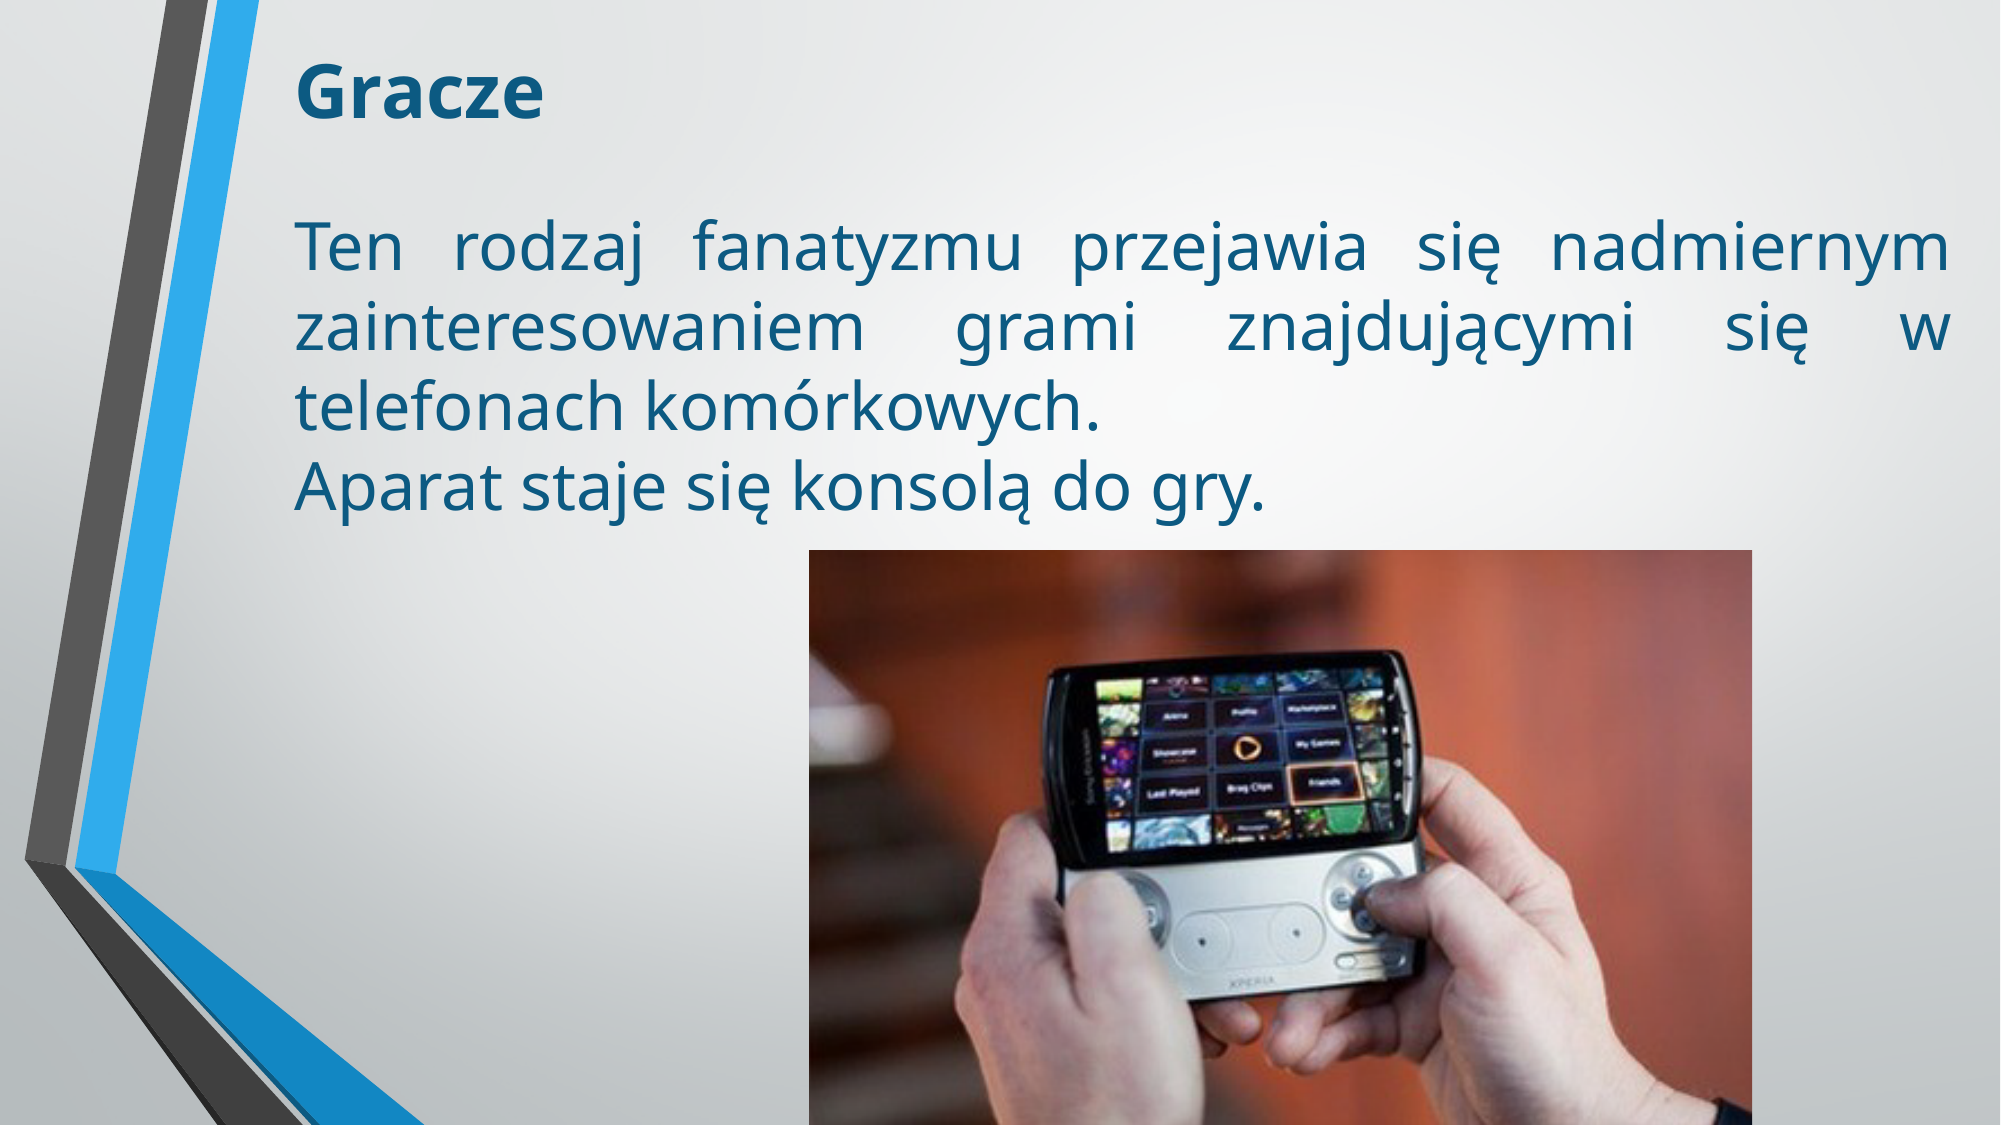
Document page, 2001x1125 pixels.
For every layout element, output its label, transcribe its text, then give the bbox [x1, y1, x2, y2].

text_box Gracze Ten rodzaj fanatyzmu przejawia się nadmiernym zainteresowaniem grami znajdującymi się w telefonach komórkowych. Aparat staje się konsolą do gry. [279, 36, 1969, 531]
picture [808, 550, 1753, 1125]
